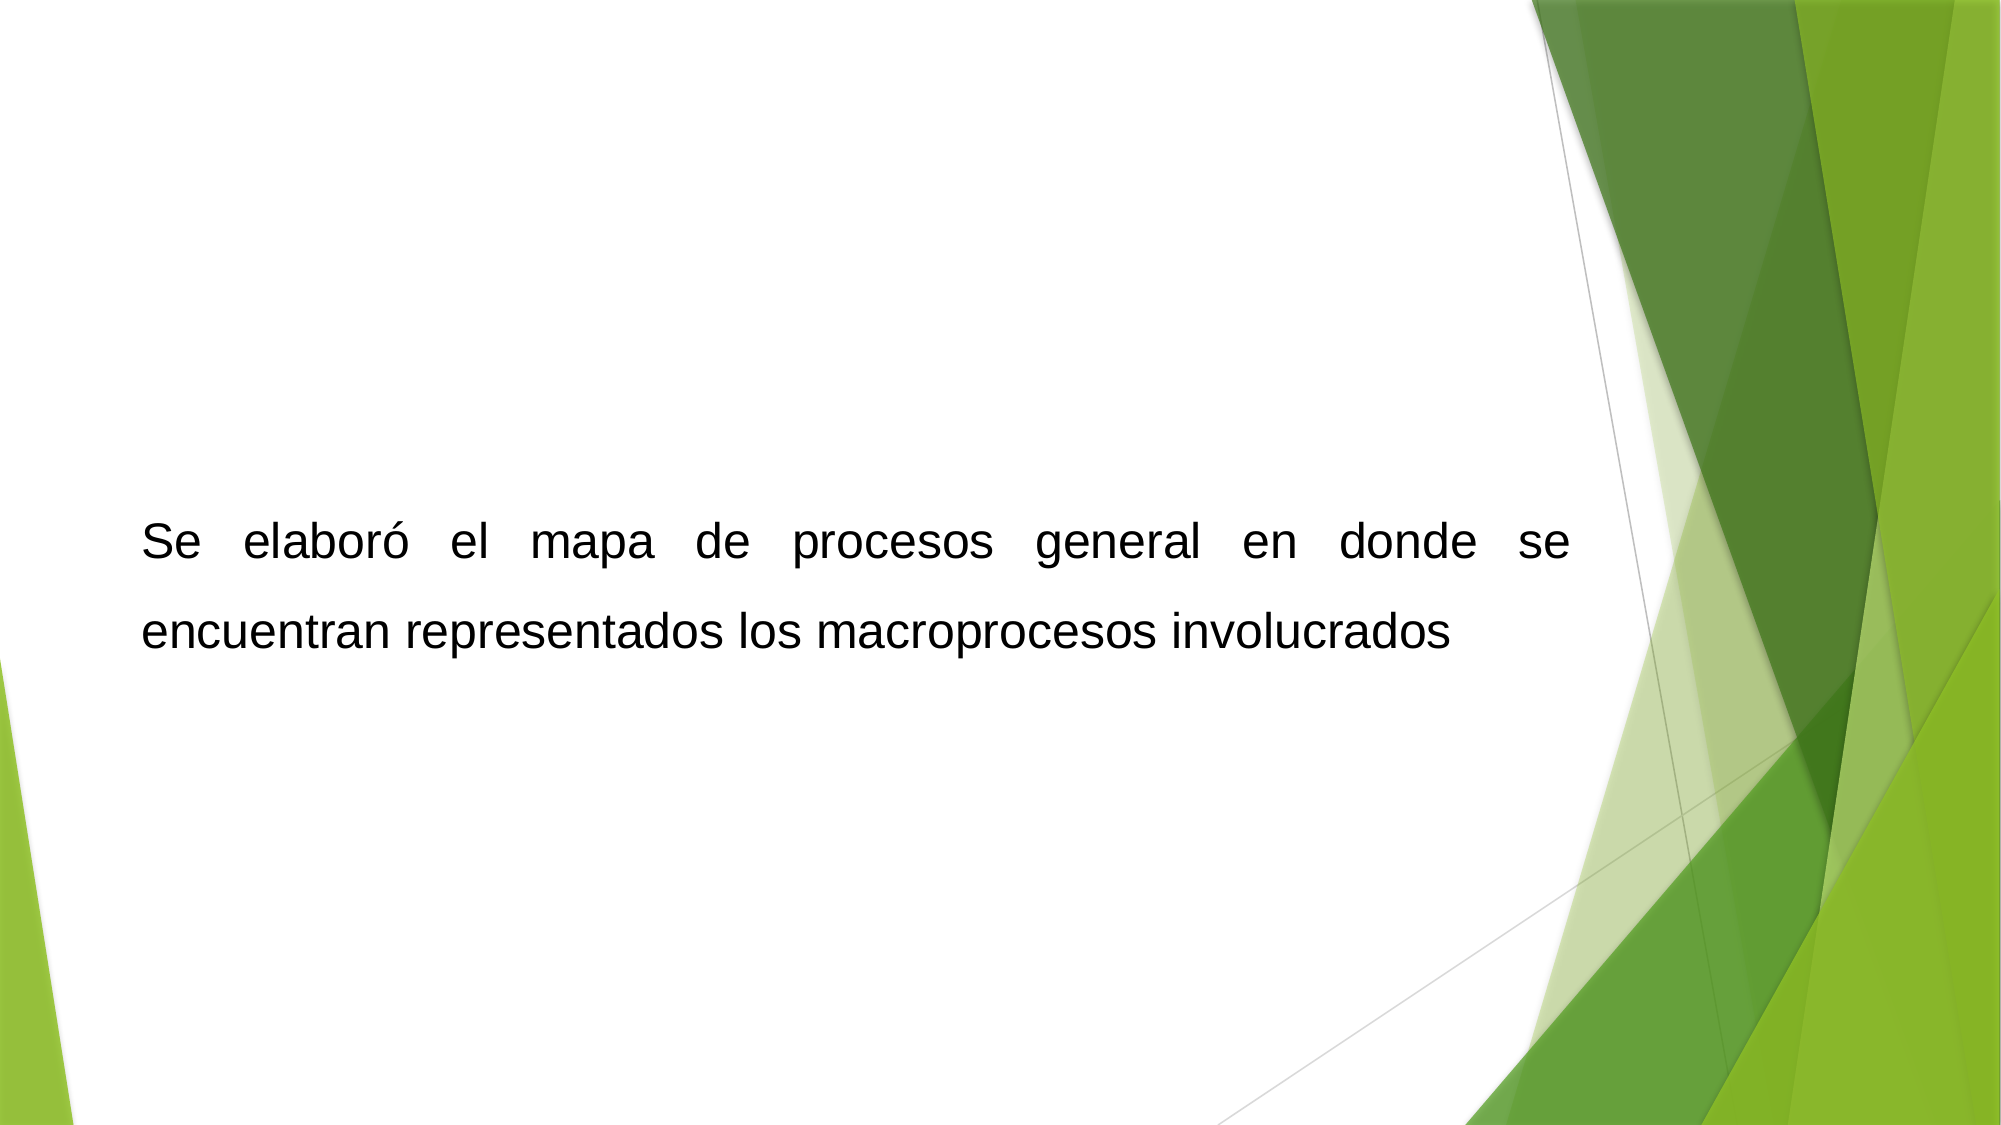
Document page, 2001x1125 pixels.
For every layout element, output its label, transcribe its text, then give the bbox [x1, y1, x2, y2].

text_box Se elaboró el mapa de procesos general en donde se encuentran representados los macroprocesos involucrados [126, 471, 1587, 667]
